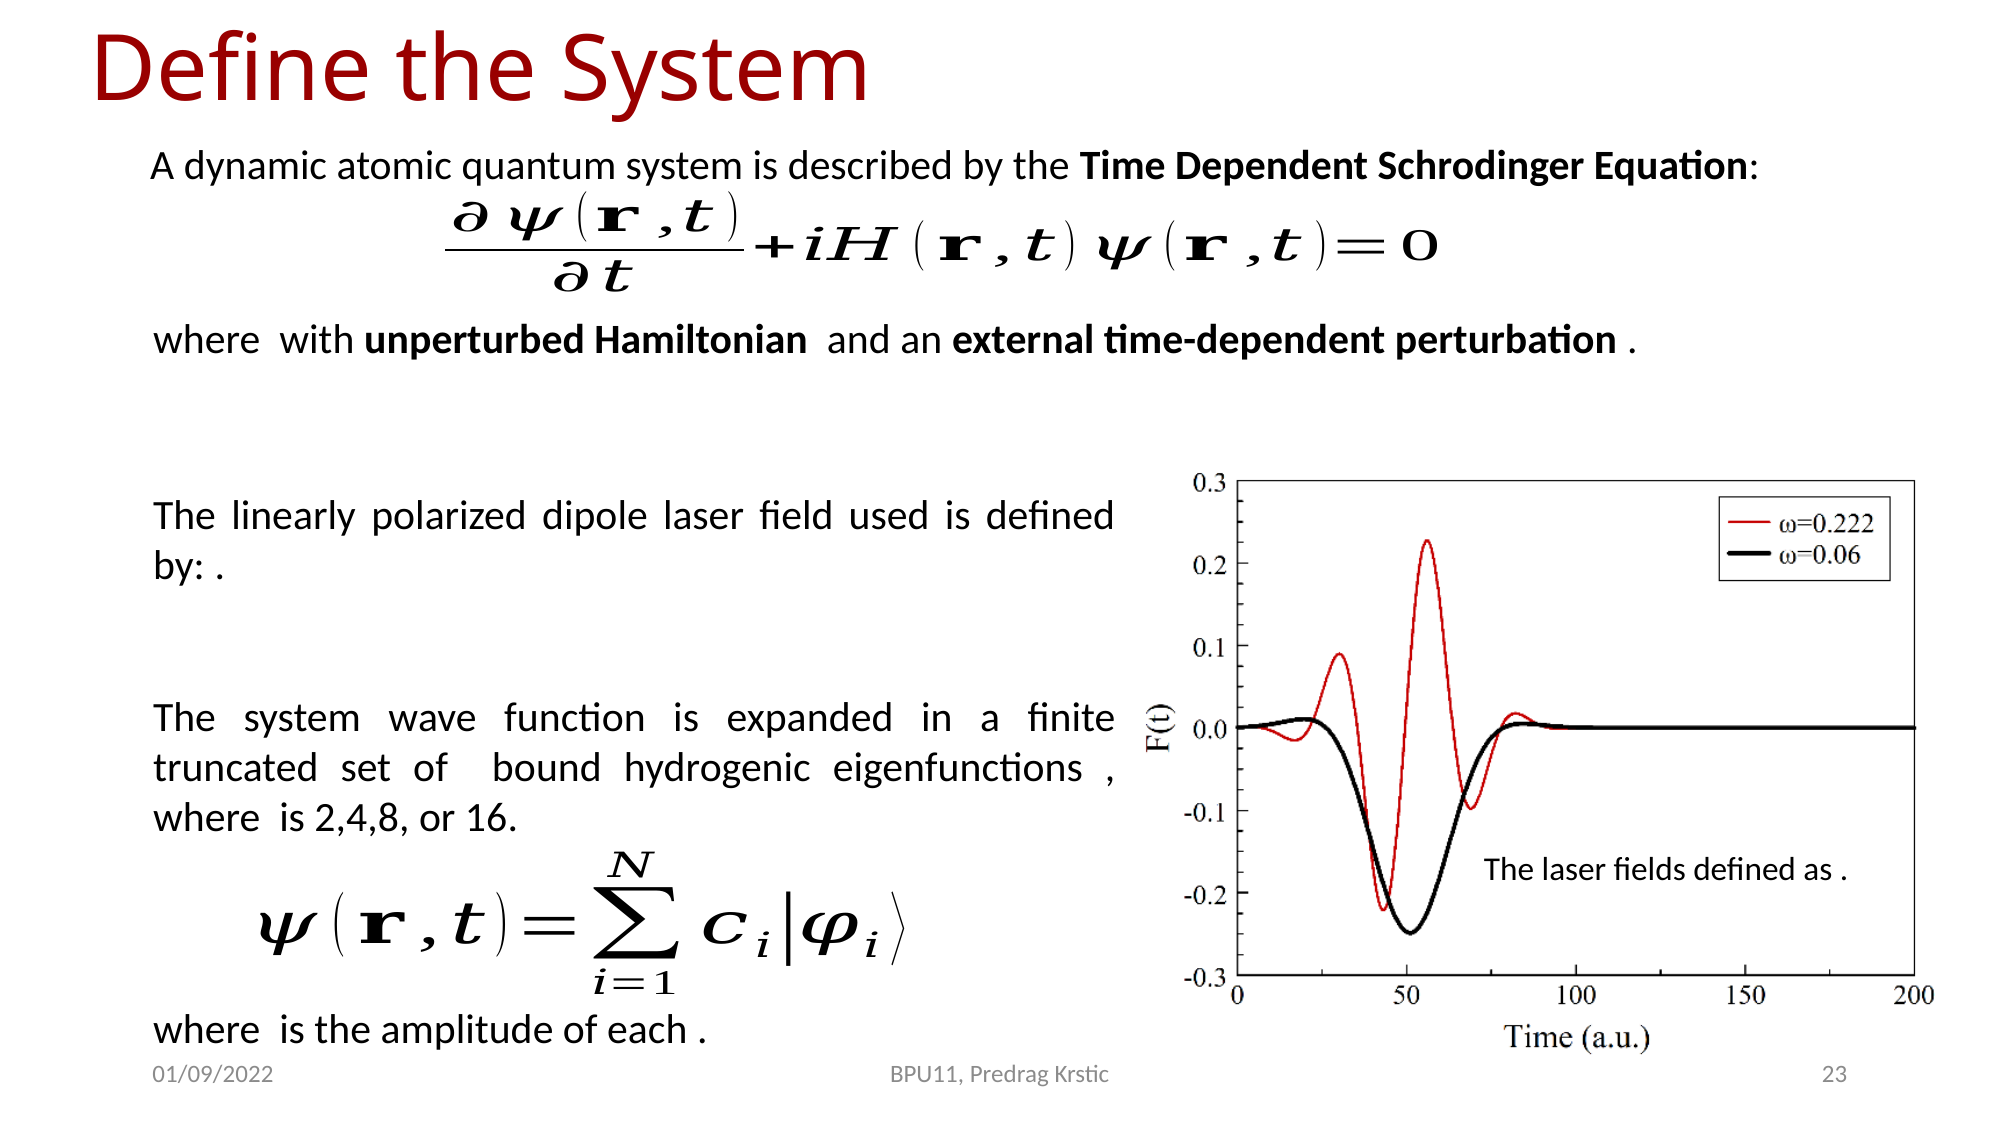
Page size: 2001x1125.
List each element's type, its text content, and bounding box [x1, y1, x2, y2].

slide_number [137, 1042, 588, 1103]
text_box A dynamic atomic quantum system is described by the Time Dependent Schrodinger Equation: [135, 130, 1836, 195]
picture [1138, 465, 1943, 1061]
text_box Define the System [0, 1, 2000, 127]
footer BPU11, Predrag Krstic [662, 1042, 1338, 1103]
slide_number 23 [1412, 1061, 1863, 1103]
